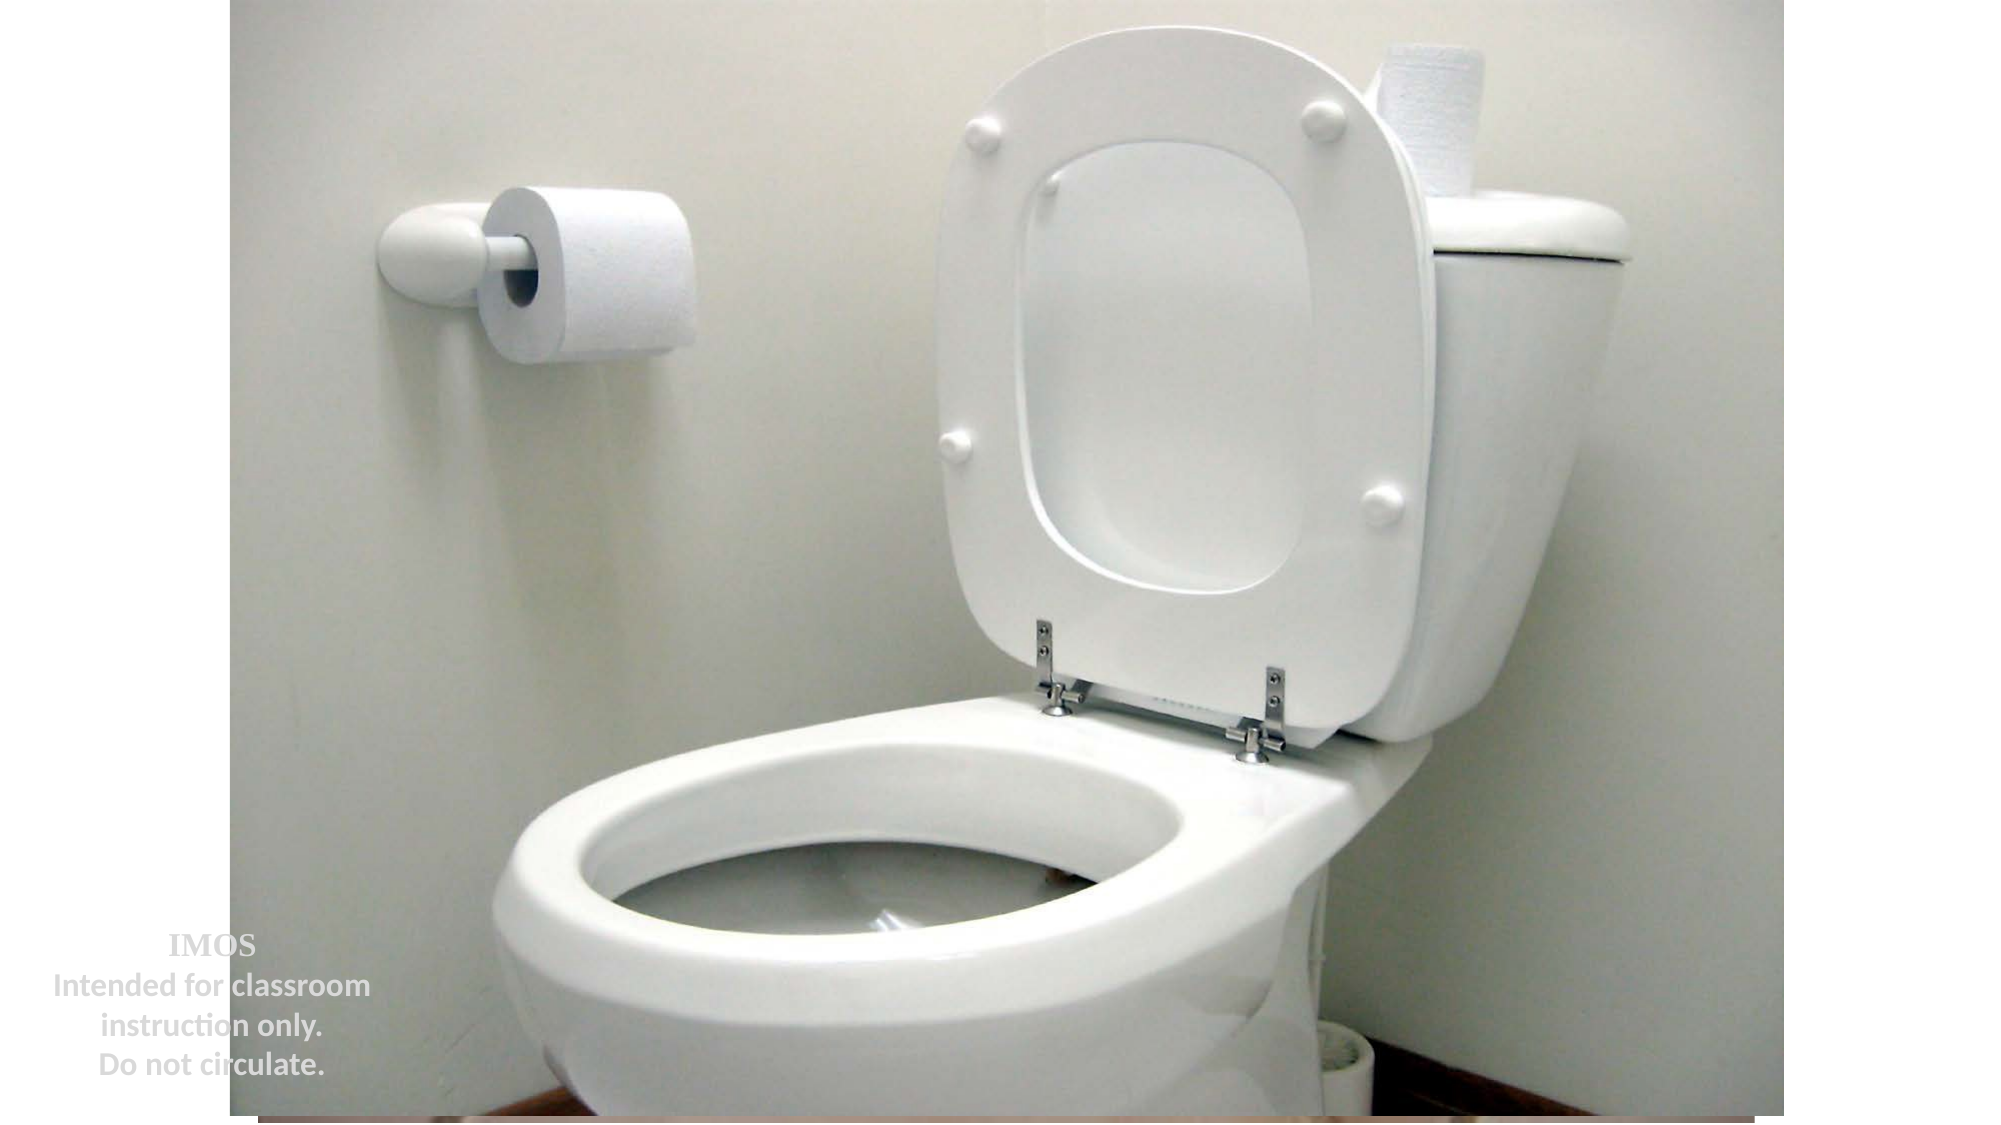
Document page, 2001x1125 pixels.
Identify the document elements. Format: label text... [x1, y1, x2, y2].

text_box IMOS Intended for classroom instruction only. Do not circulate. [24, 915, 400, 1090]
text_box [258, 1116, 1755, 1123]
text_box [229, 0, 1784, 1116]
